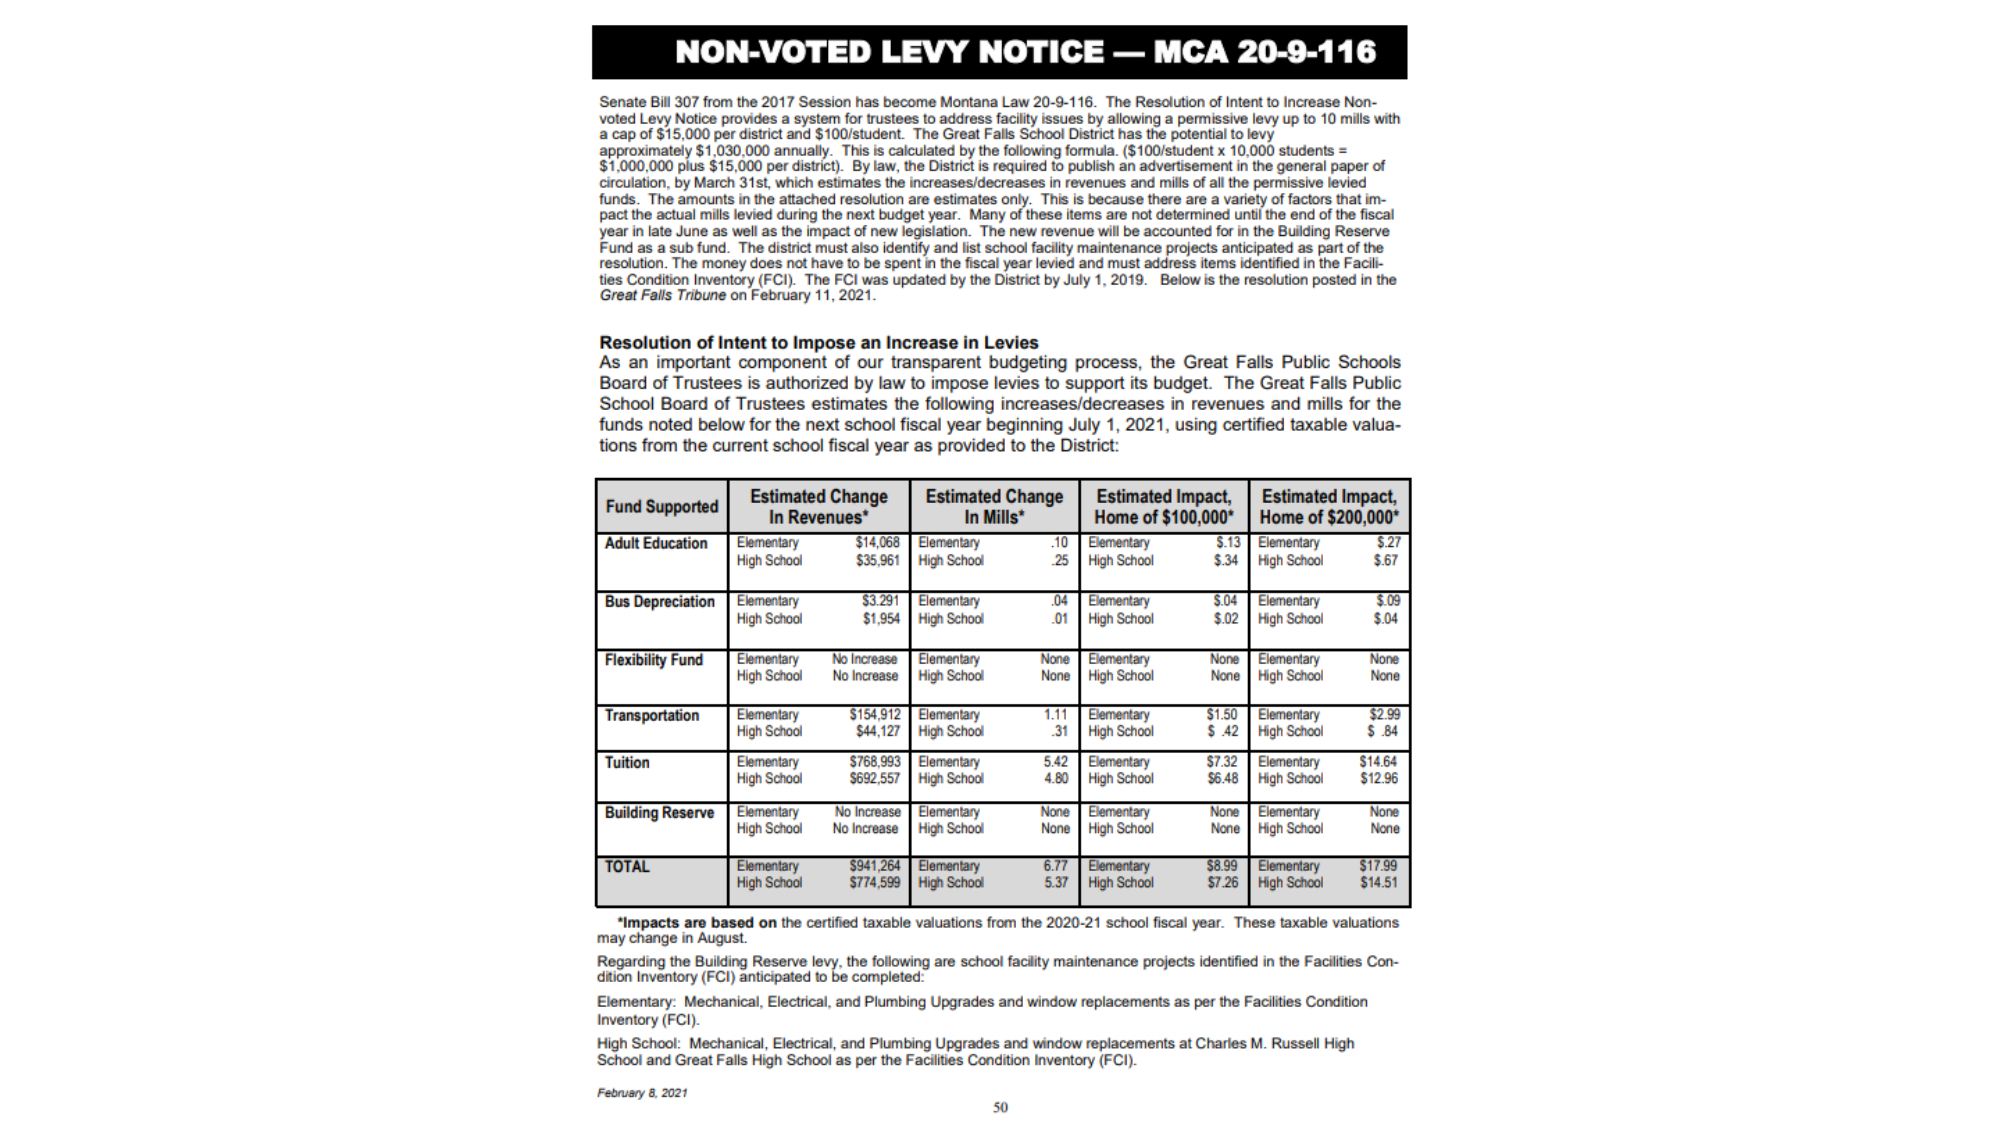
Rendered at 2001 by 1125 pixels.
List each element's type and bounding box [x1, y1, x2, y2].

picture [577, 0, 1423, 1125]
